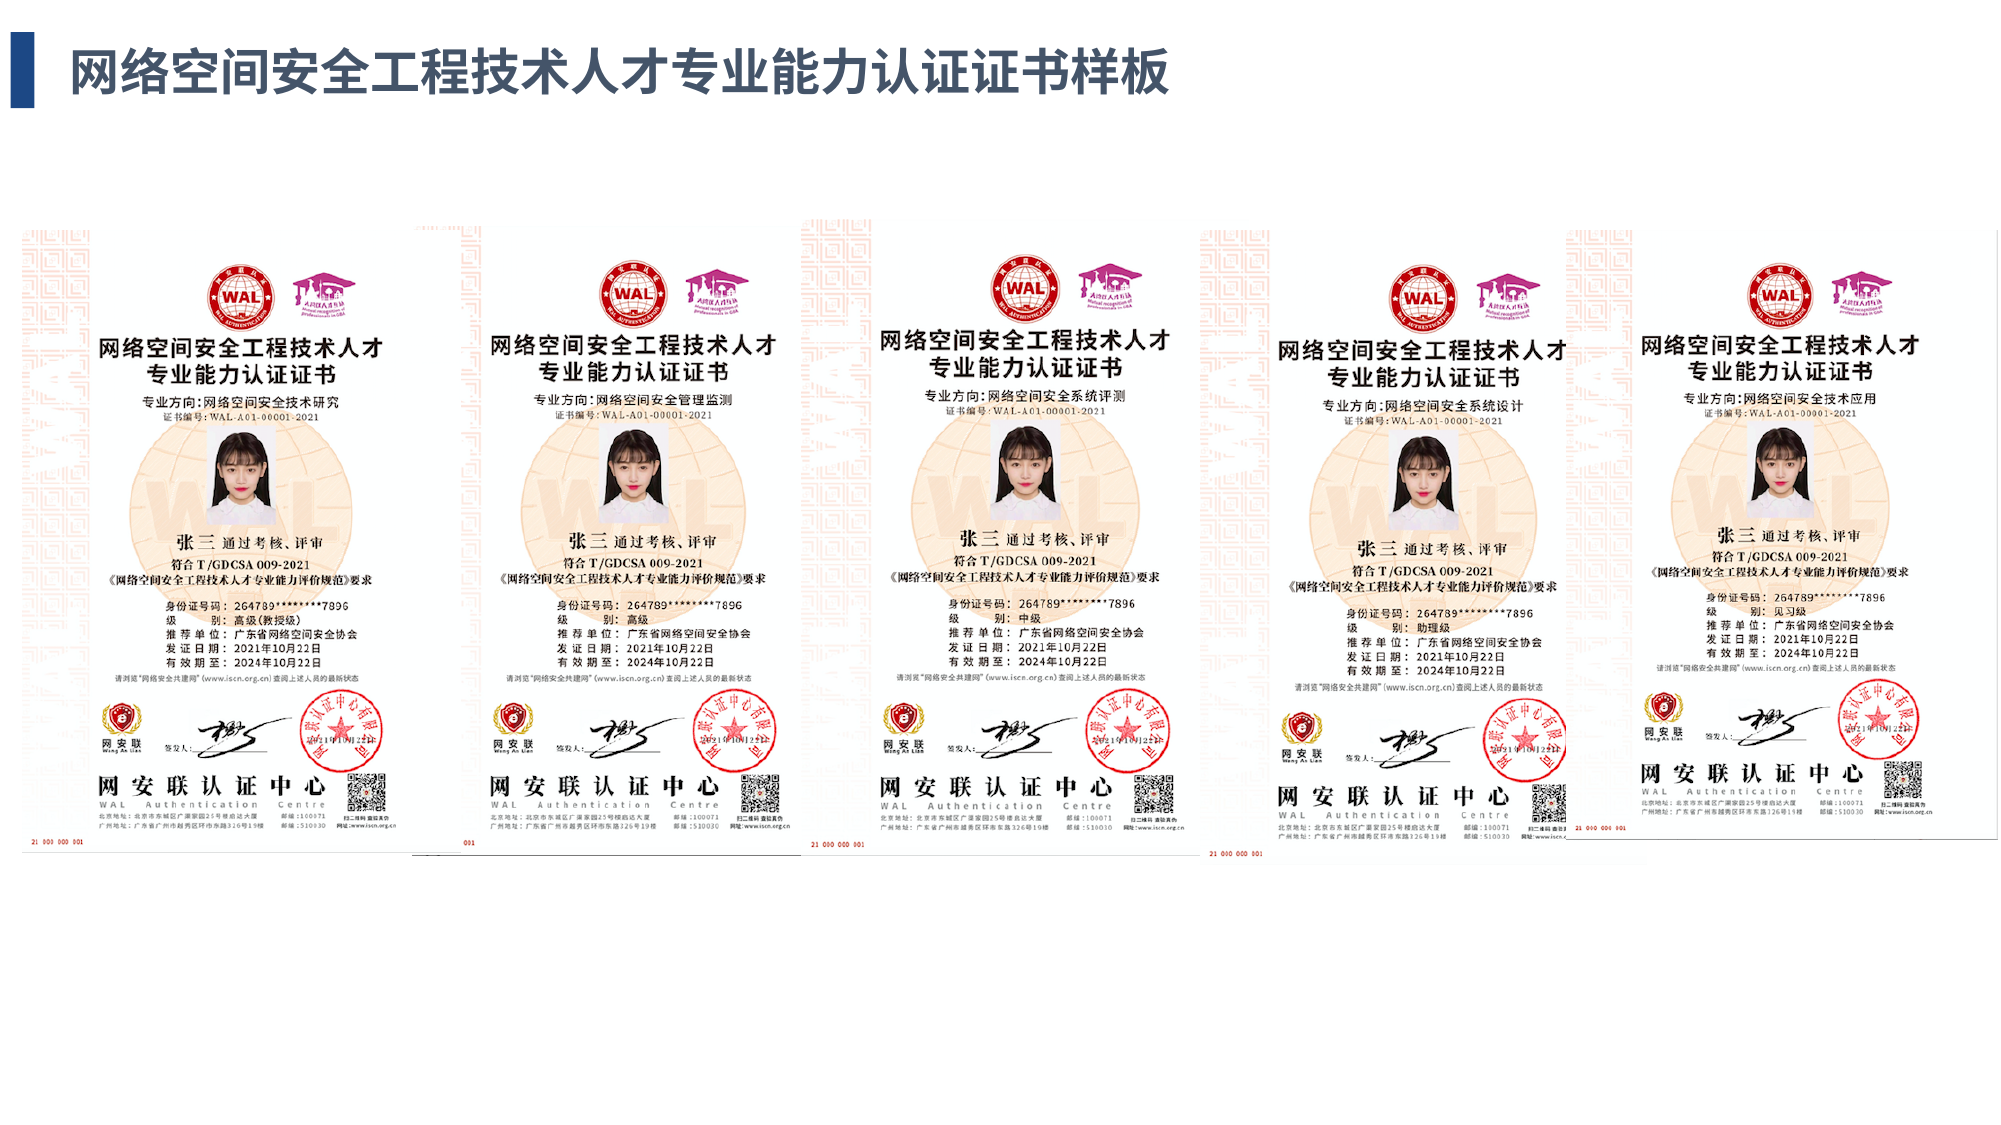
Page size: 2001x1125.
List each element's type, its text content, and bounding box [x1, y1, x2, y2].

text_box 网络空间安全工程技术人才专业能力认证证书样板 [55, 32, 1271, 108]
picture [22, 219, 1998, 865]
text_box [10, 32, 35, 109]
